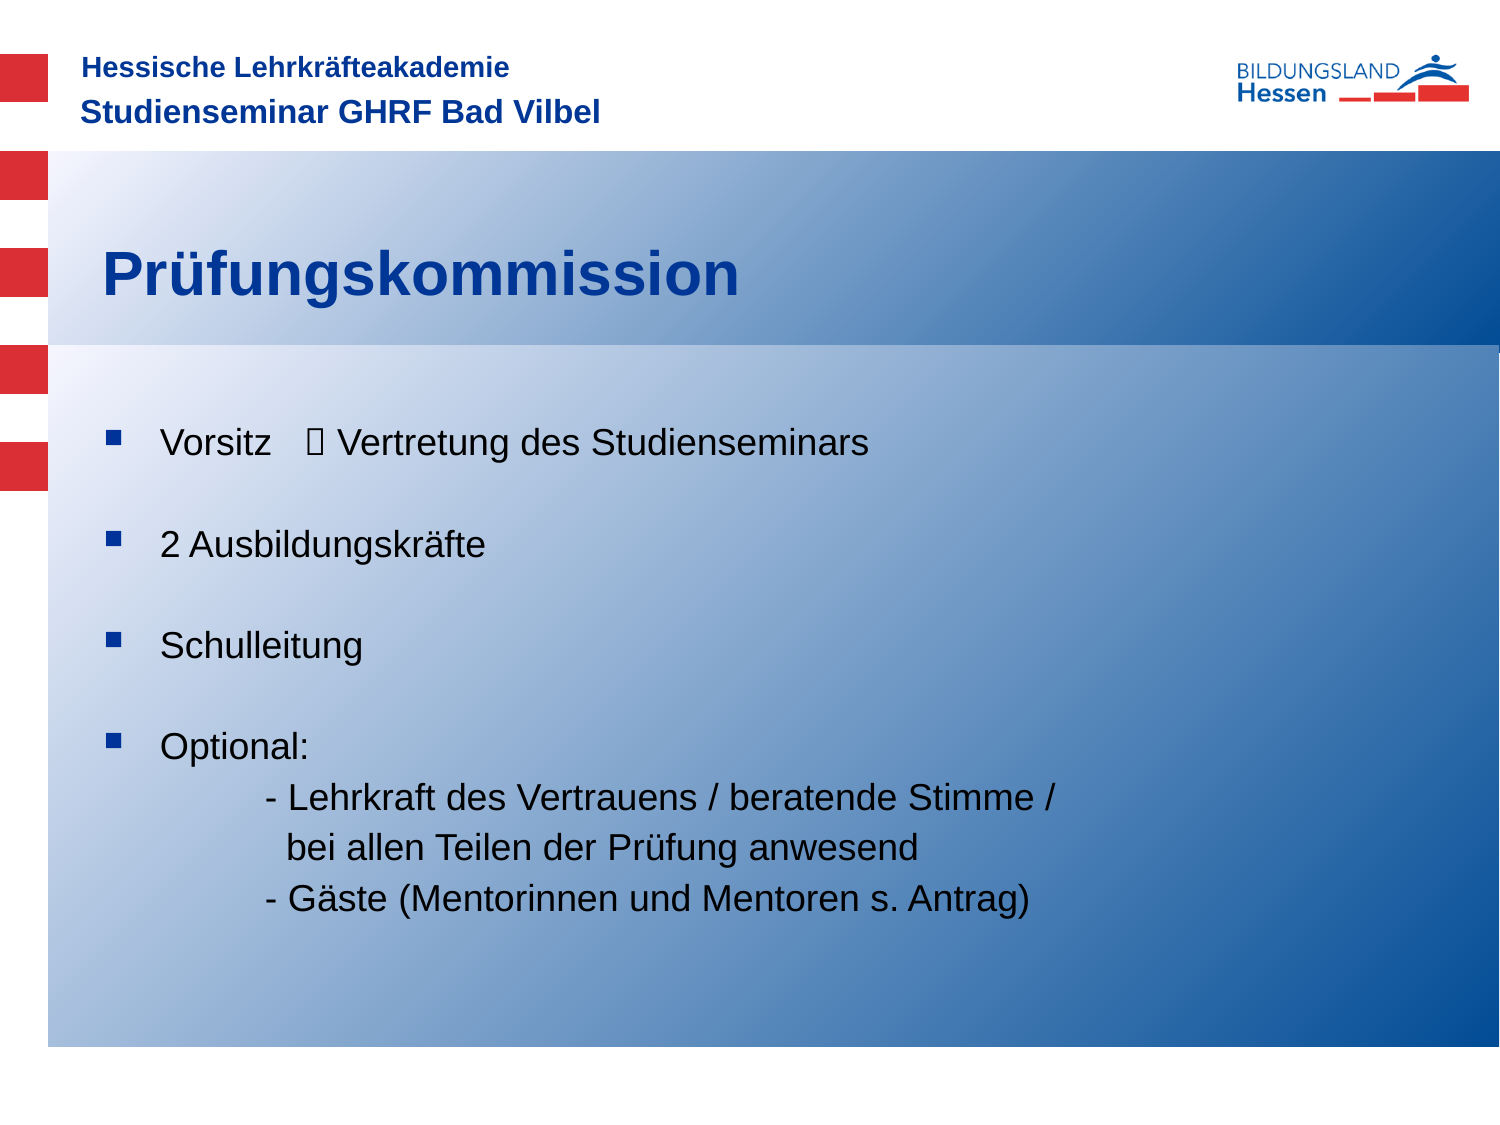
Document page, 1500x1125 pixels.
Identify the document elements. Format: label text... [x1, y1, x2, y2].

list Vorsitz  Vertretung des Studienseminars 2 Ausbildungskräfte Schulleitung Optional: - Lehrkraft des Vertrauens / beratende Stimme / bei allen Teilen der Prüfung anwesend - Gäste (Mentorinnen und Mentoren s. Antrag) [88, 346, 1469, 1047]
text_box Studienseminar GHRF Bad Vilbel [79, 82, 1500, 130]
title Prüfungskommission [87, 146, 1471, 309]
picture [1238, 54, 1469, 82]
